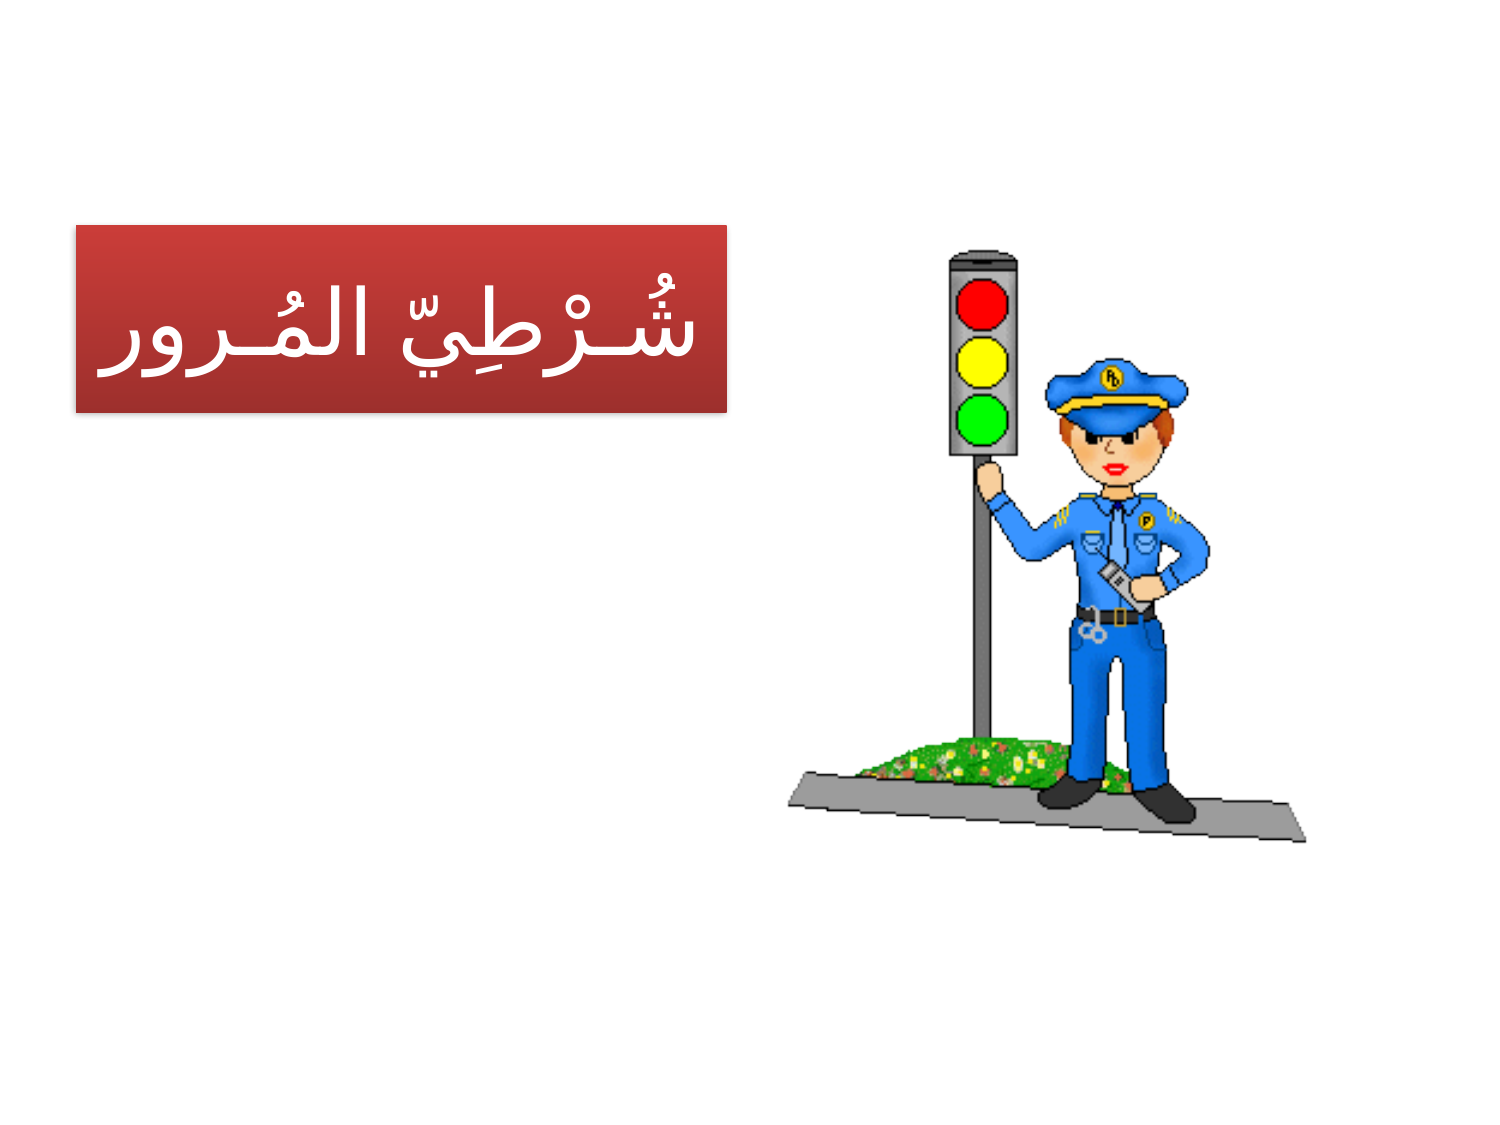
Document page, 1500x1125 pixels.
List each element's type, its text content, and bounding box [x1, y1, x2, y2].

picture [774, 224, 1324, 863]
title شُـرْطِيّ المُـرور [76, 224, 727, 413]
